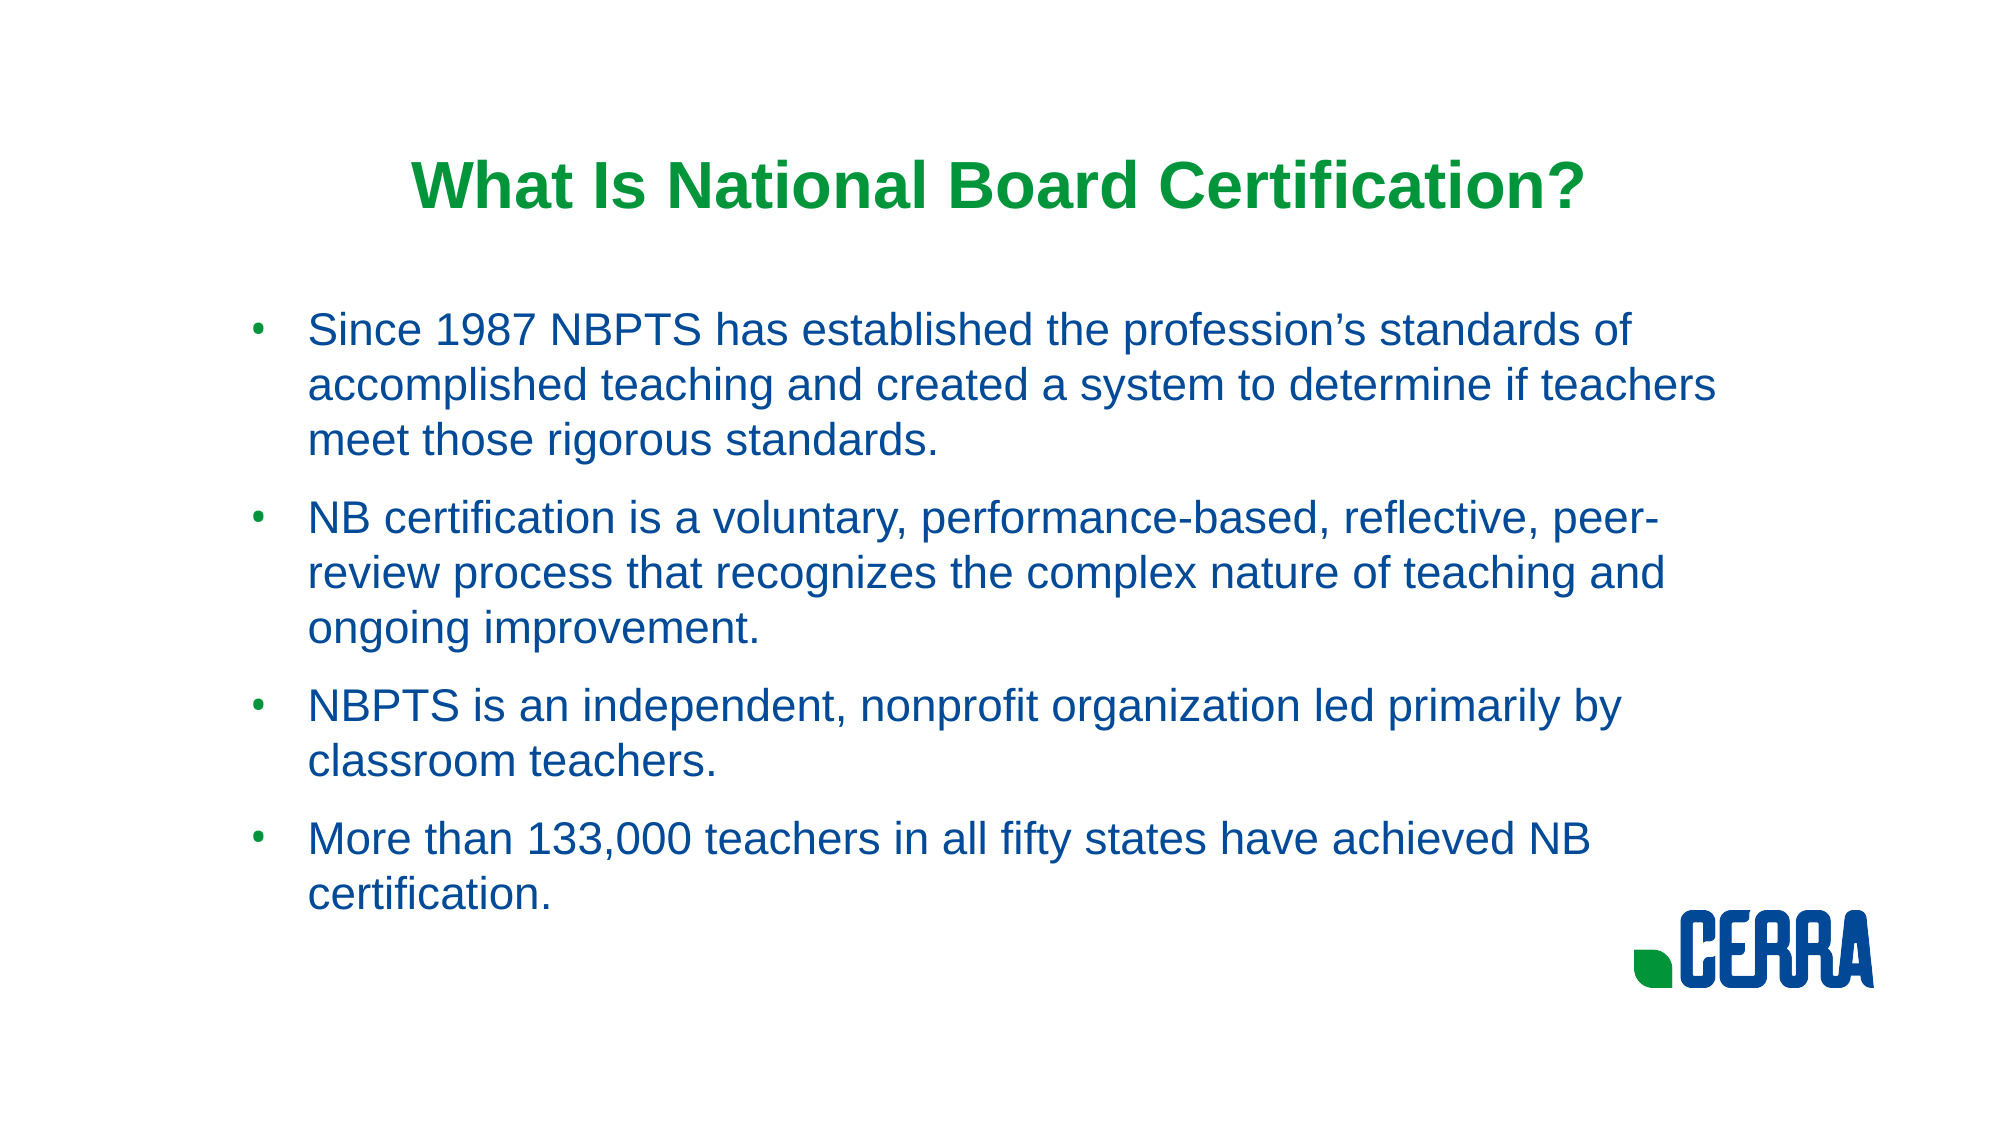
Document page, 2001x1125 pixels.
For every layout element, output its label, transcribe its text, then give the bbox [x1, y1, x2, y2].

text_box [812, 535, 1188, 590]
title What Is National Board Certification? [291, 135, 1709, 229]
picture [1634, 910, 1874, 988]
list Since 1987 NBPTS has established the profession’s standards of accomplished teaching and created a system to determine if teachers meet those rigorous standards. NB certification is a voluntary, performance-based, reflective, peer-review process that recognizes the complex nature of teaching and ongoing improvement. NBPTS is an independent, nonprofit organization led primarily by classroom teachers. More than 133,000 teachers in all fifty states have achieved NB certification. [249, 299, 1750, 943]
